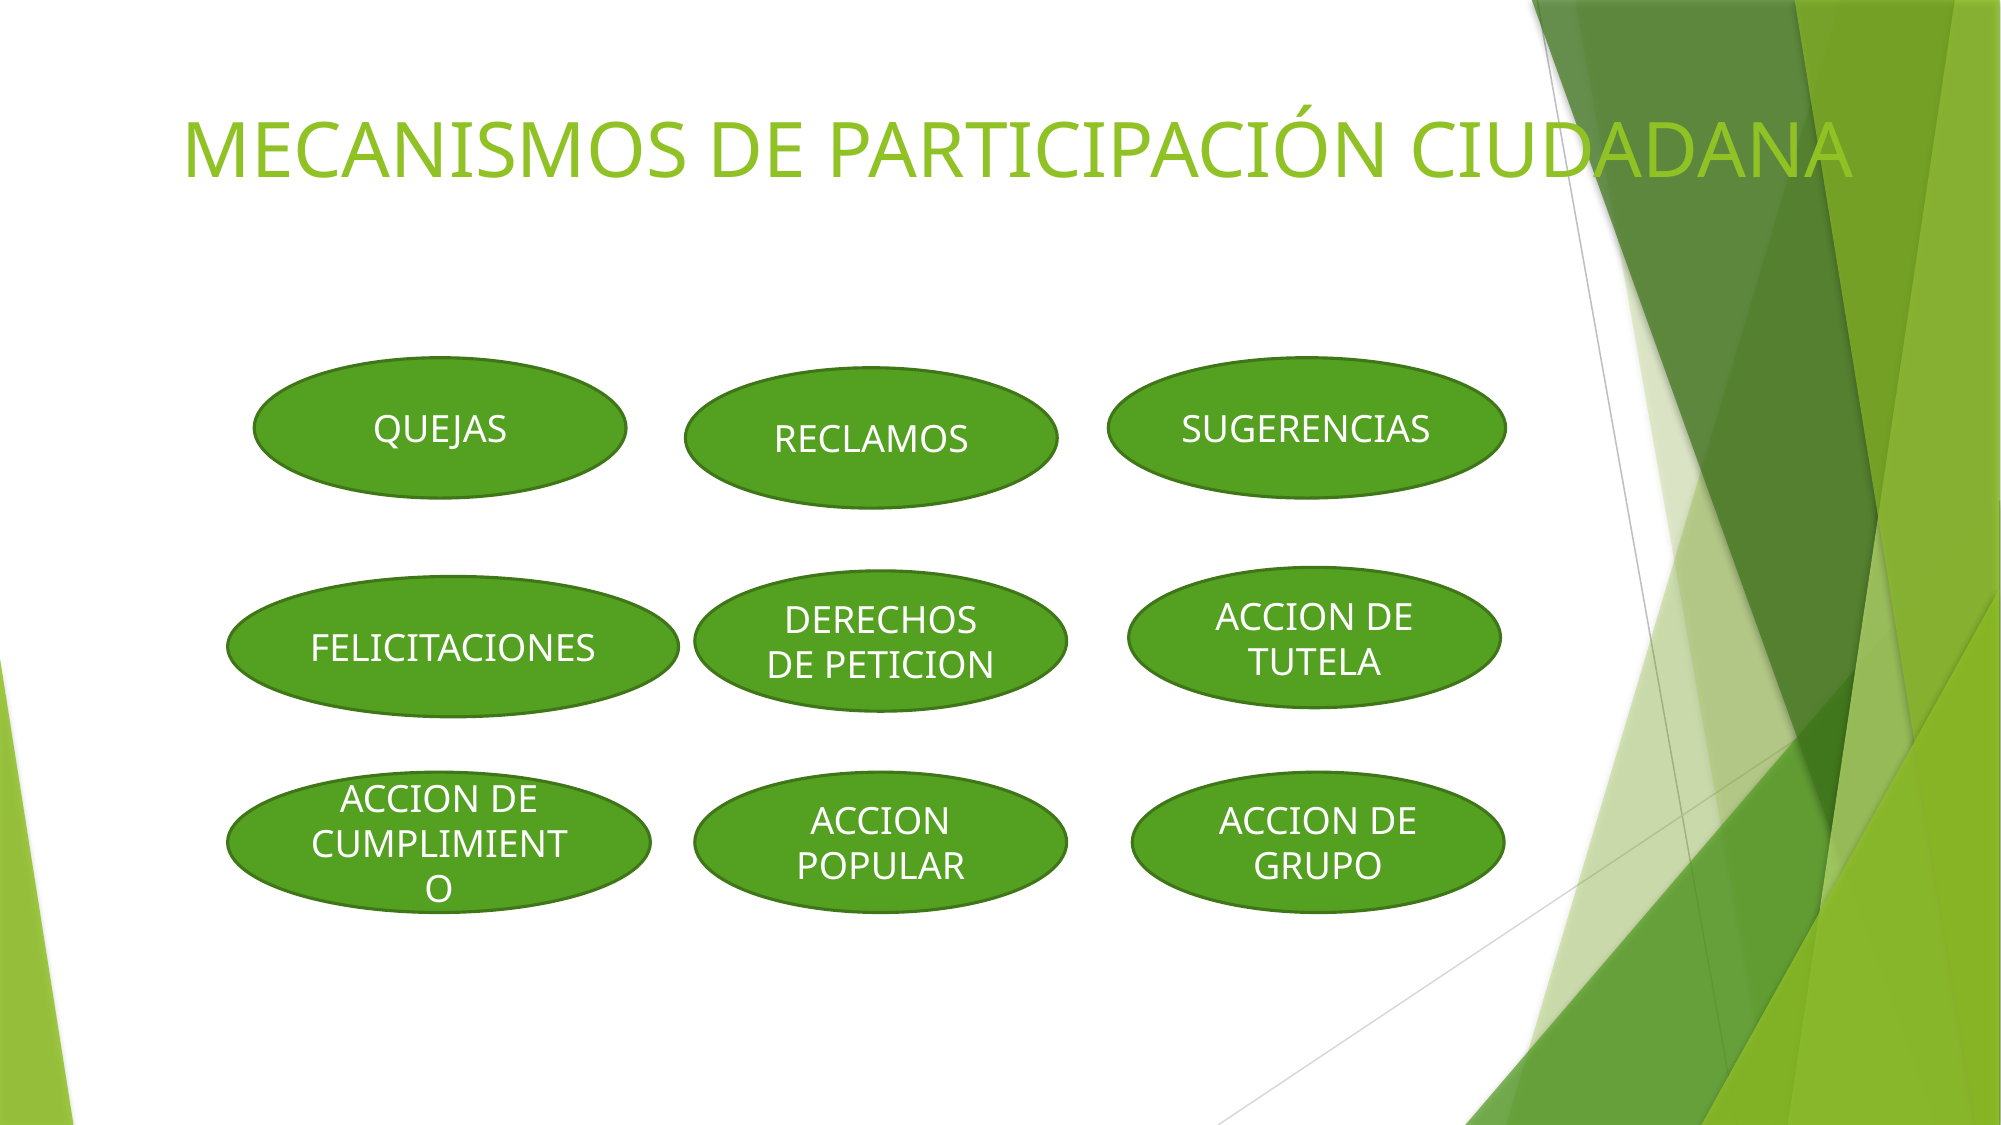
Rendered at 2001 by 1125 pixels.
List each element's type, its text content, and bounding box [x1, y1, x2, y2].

title MECANISMOS DE PARTICIPACIÓN CIUDADANA [166, 93, 1892, 203]
text_box QUEJAS [252, 356, 628, 500]
text_box ACCION DE TUTELA [1127, 565, 1503, 710]
text_box ACCION DE CUMPLIMIENTO [226, 770, 652, 915]
text_box DERECHOS DE PETICION [693, 569, 1069, 713]
text_box SUGERENCIAS [1106, 356, 1508, 500]
text_box ACCION DE GRUPO [1130, 770, 1506, 915]
text_box RECLAMOS [683, 366, 1059, 510]
text_box ACCION POPULAR [693, 770, 1069, 915]
text_box FELICITACIONES [226, 574, 681, 719]
